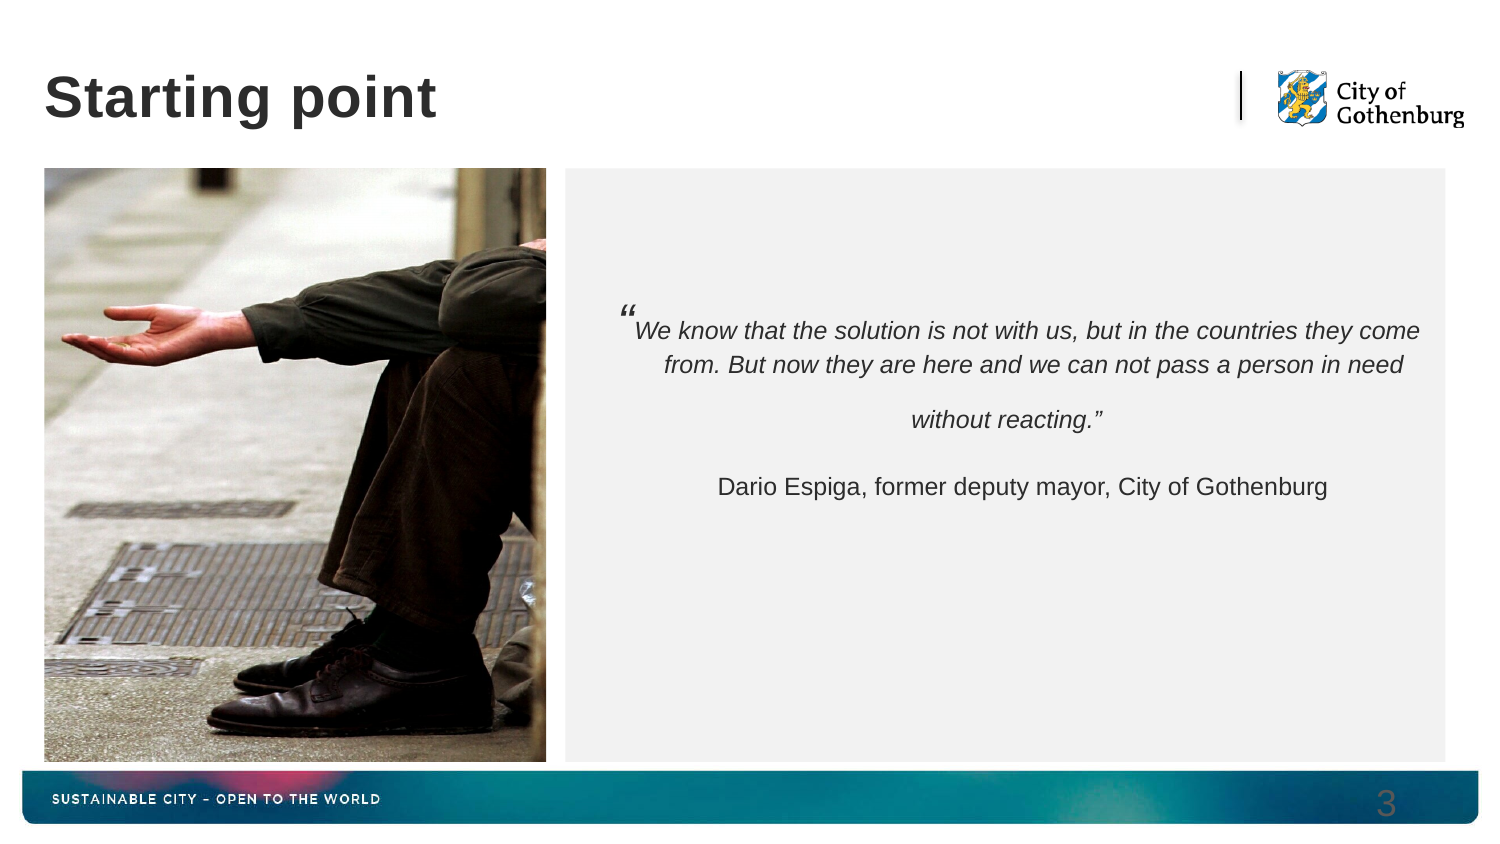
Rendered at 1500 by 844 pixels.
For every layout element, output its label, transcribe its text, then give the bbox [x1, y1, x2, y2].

list “We know that the solution is not with us, but in the countries they come from. But now they are here and we can not pass a person in need without reacting.” Dario Espiga, former deputy mayor, City of Gothenburg [565, 168, 1446, 762]
picture [1278, 70, 1464, 128]
picture [0, 167, 1500, 844]
slide_number 3 [1361, 771, 1436, 823]
title Starting point [44, 58, 1150, 144]
